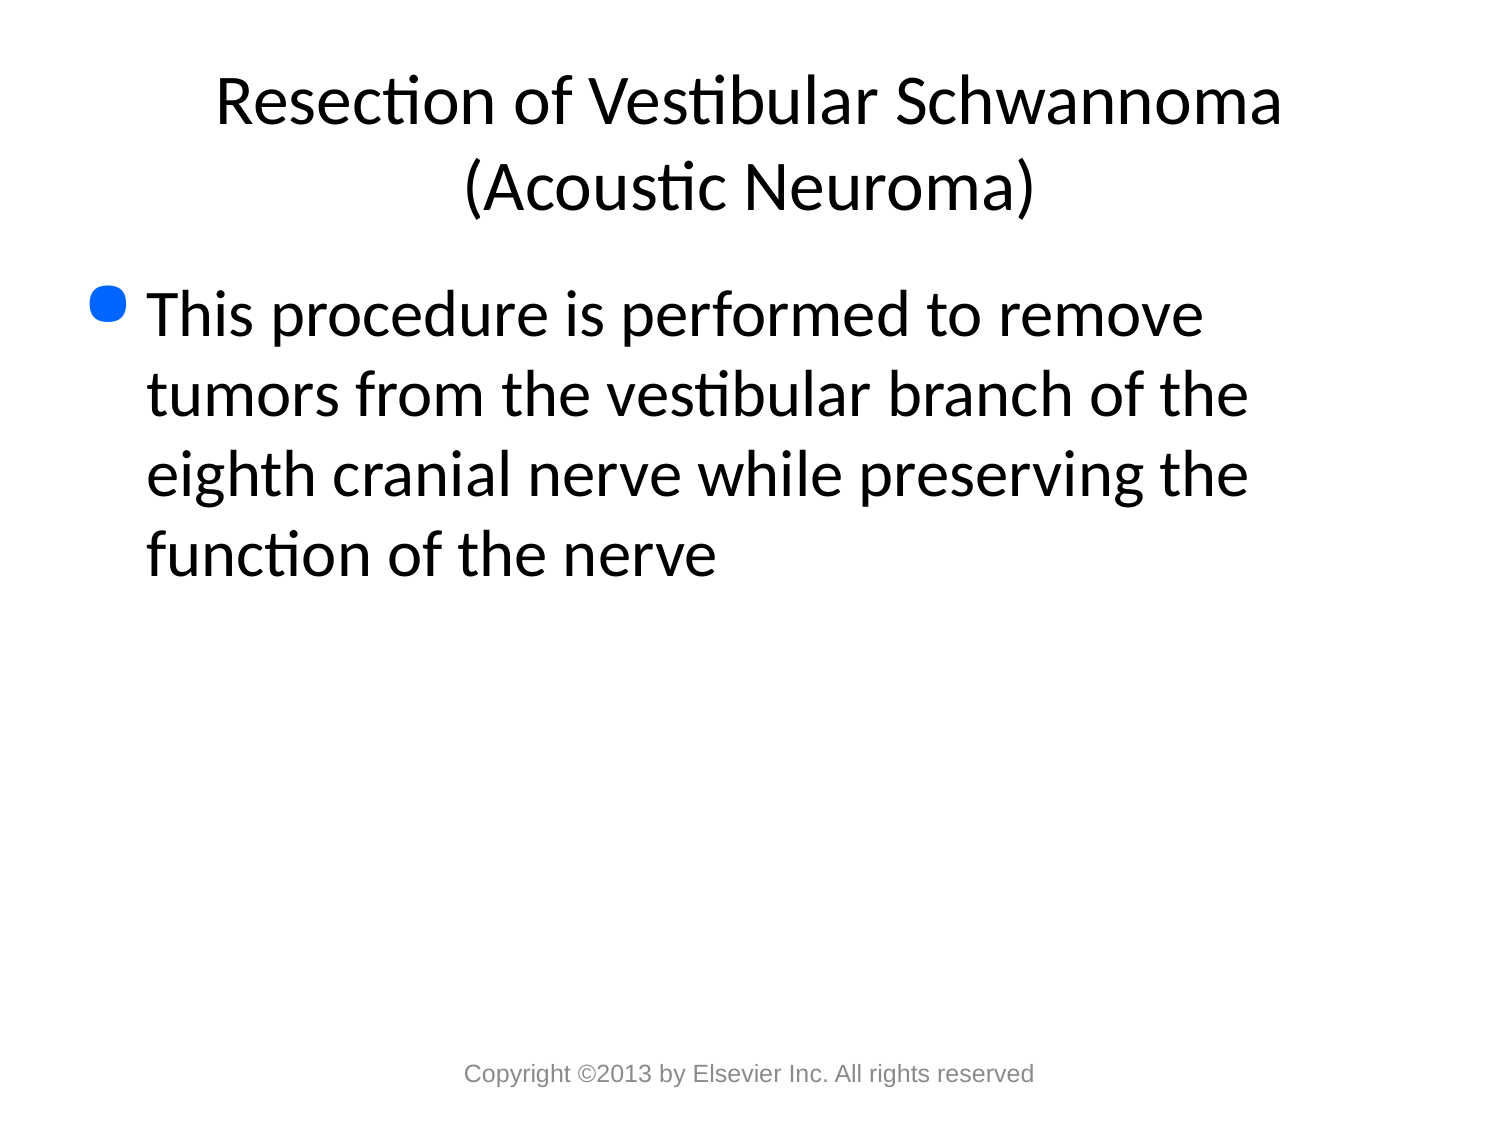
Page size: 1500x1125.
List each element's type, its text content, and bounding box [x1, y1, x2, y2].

footer Copyright ©2013 by Elsevier Inc. All rights reserved [333, 1042, 1167, 1103]
list This procedure is performed to remove tumors from the vestibular branch of the eighth cranial nerve while preserving the function of the nerve [75, 262, 1425, 1005]
title Resection of Vestibular Schwannoma (Acoustic Neuroma) [75, 45, 1425, 233]
